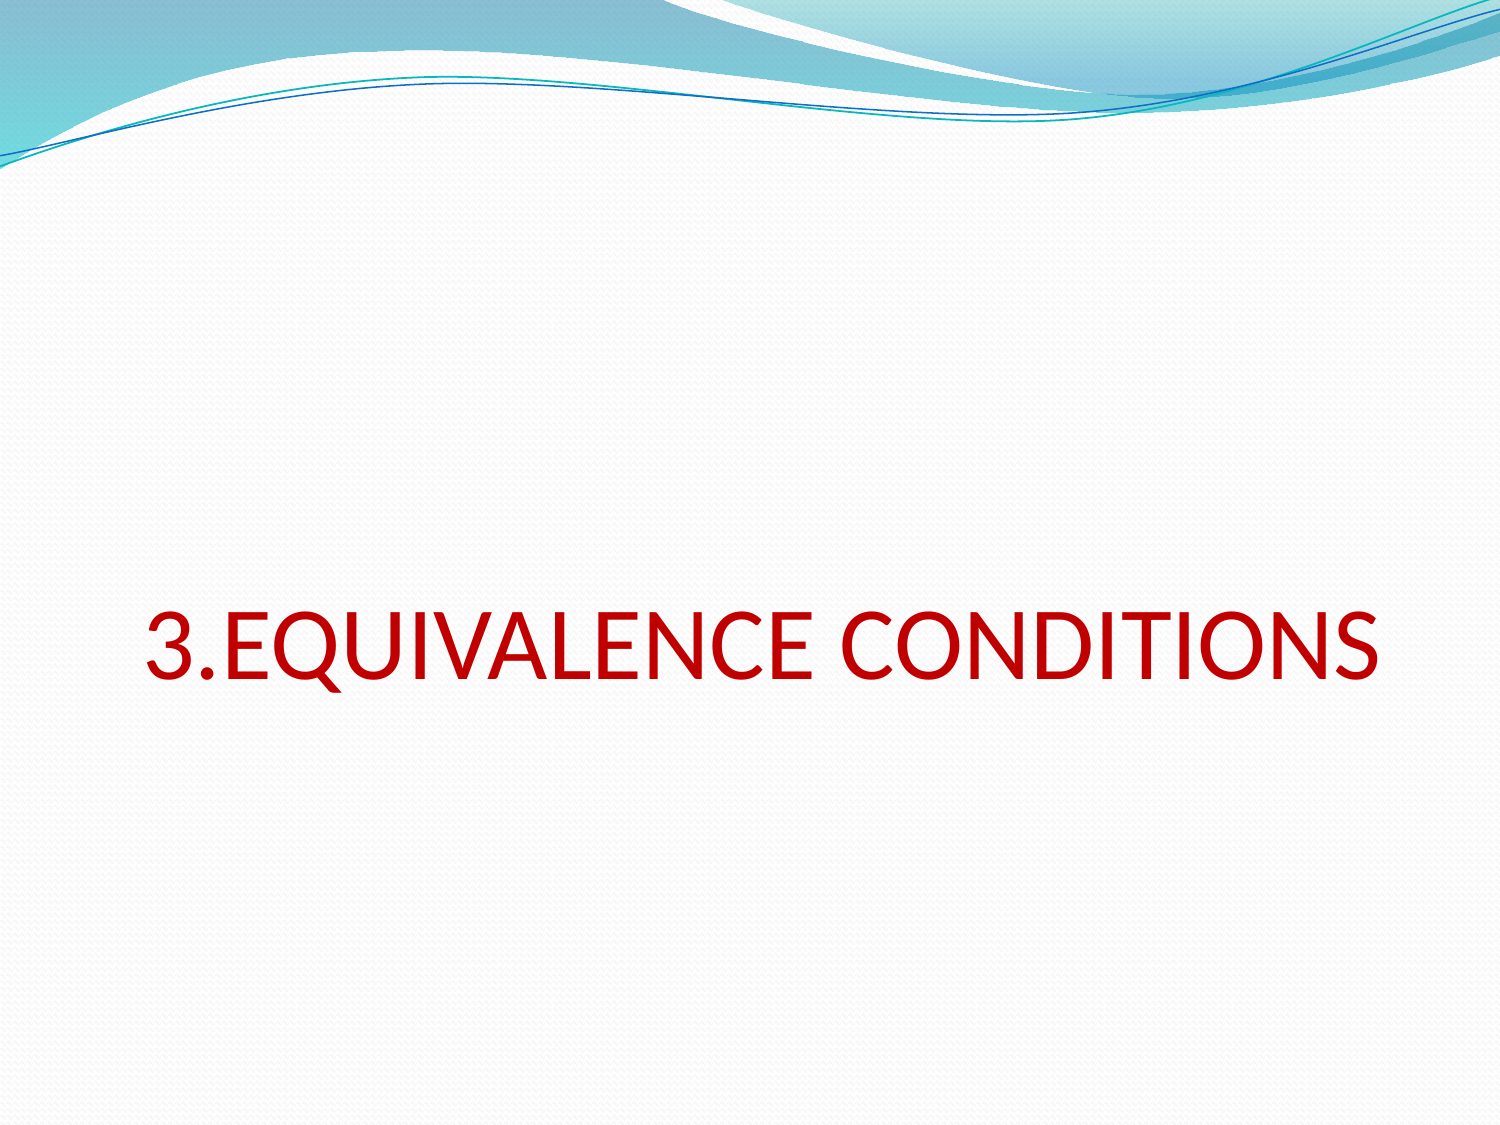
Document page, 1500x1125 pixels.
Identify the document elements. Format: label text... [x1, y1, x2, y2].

title 3.EQUIVALENCE CONDITIONS [87, 512, 1438, 700]
